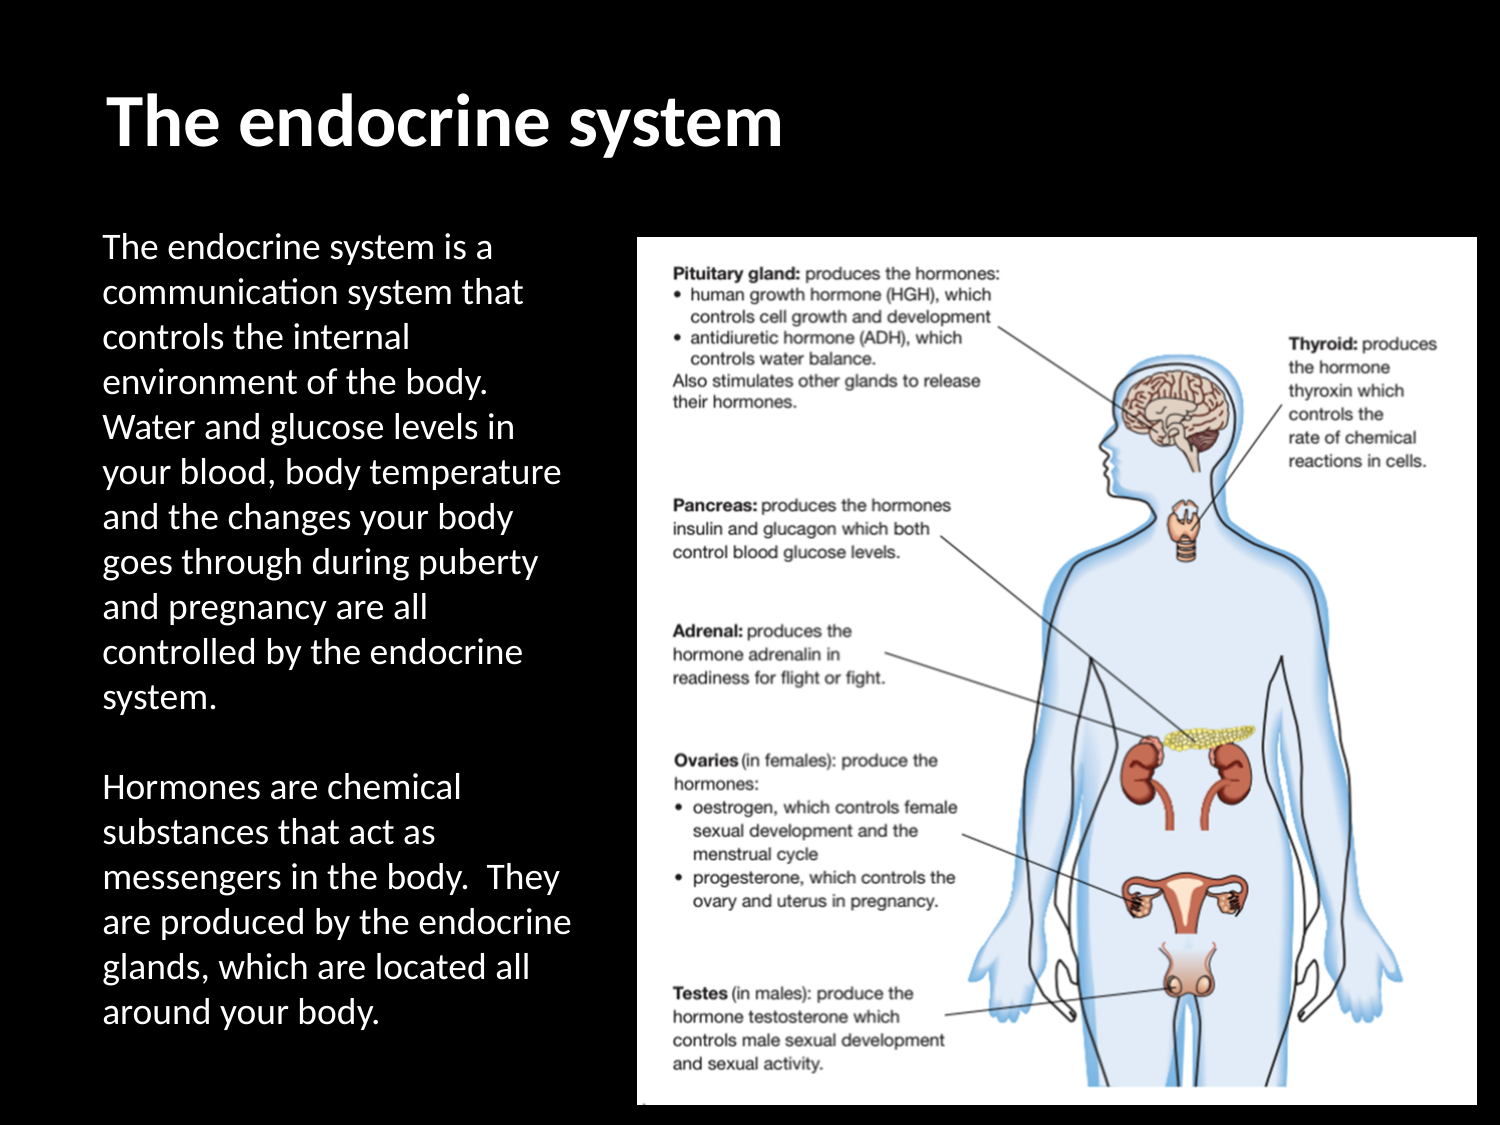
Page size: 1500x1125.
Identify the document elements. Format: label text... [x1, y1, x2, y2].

picture [637, 237, 1477, 1105]
text_box The endocrine system is a communication system that controls the internal environment of the body. Water and glucose levels in your blood, body temperature and the changes your body goes through during puberty and pregnancy are all controlled by the endocrine system. Hormones are chemical substances that act as messengers in the body. They are produced by the endocrine glands, which are located all around your body. [87, 214, 600, 1040]
text_box The endocrine system [91, 64, 800, 169]
